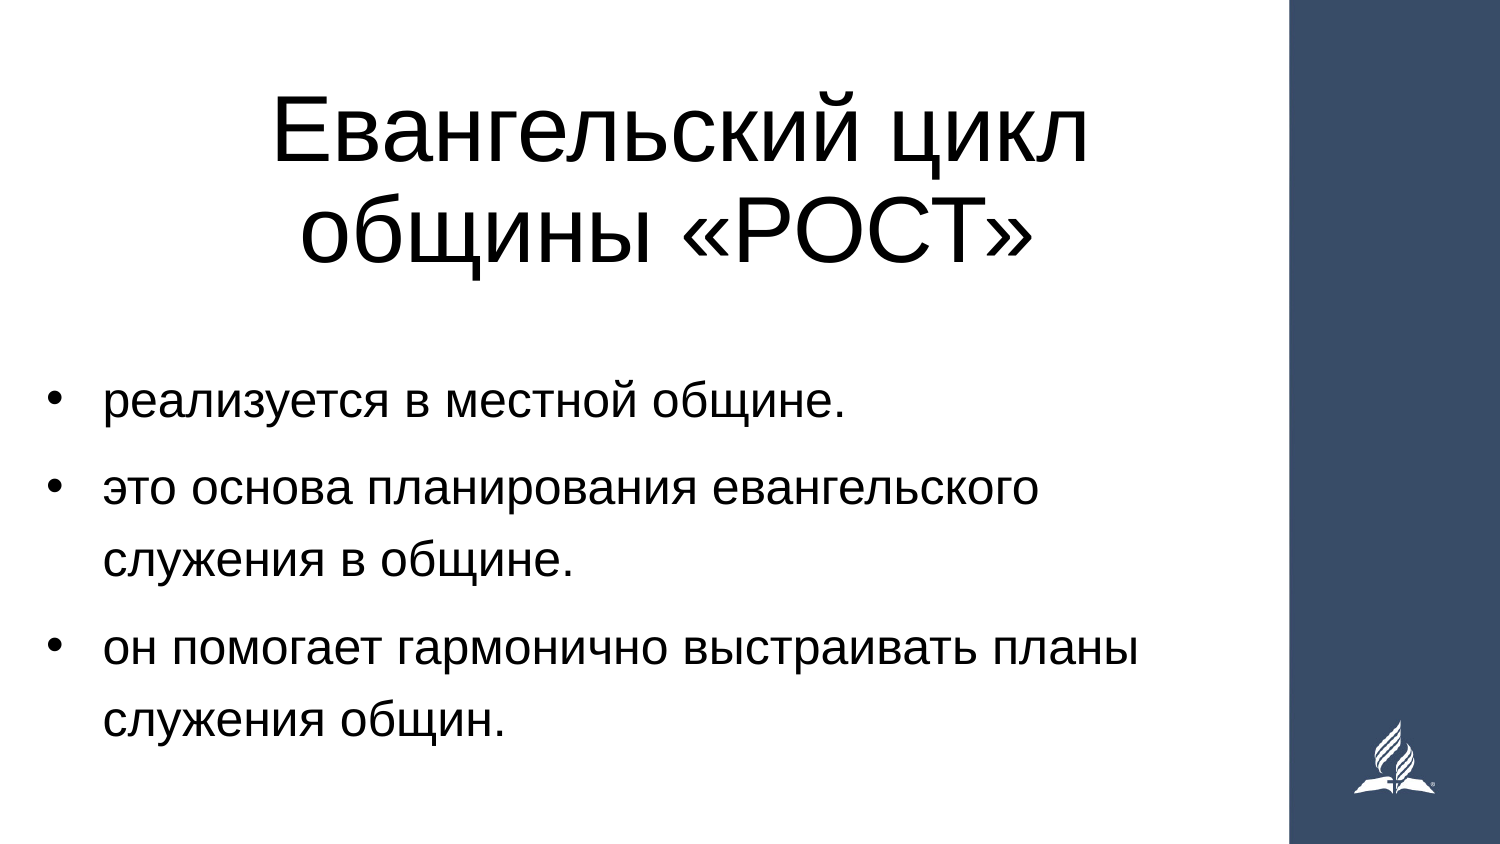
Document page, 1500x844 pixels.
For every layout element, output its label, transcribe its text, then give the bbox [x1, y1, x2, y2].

picture [1289, 0, 1500, 844]
title Евангельский цикл общины «РОСТ» [117, 34, 1244, 328]
list реализуется в местной общине. это основа планирования евангельского служения в общине. он помогает гармонично выстраивать планы служения общин. [38, 328, 1244, 774]
